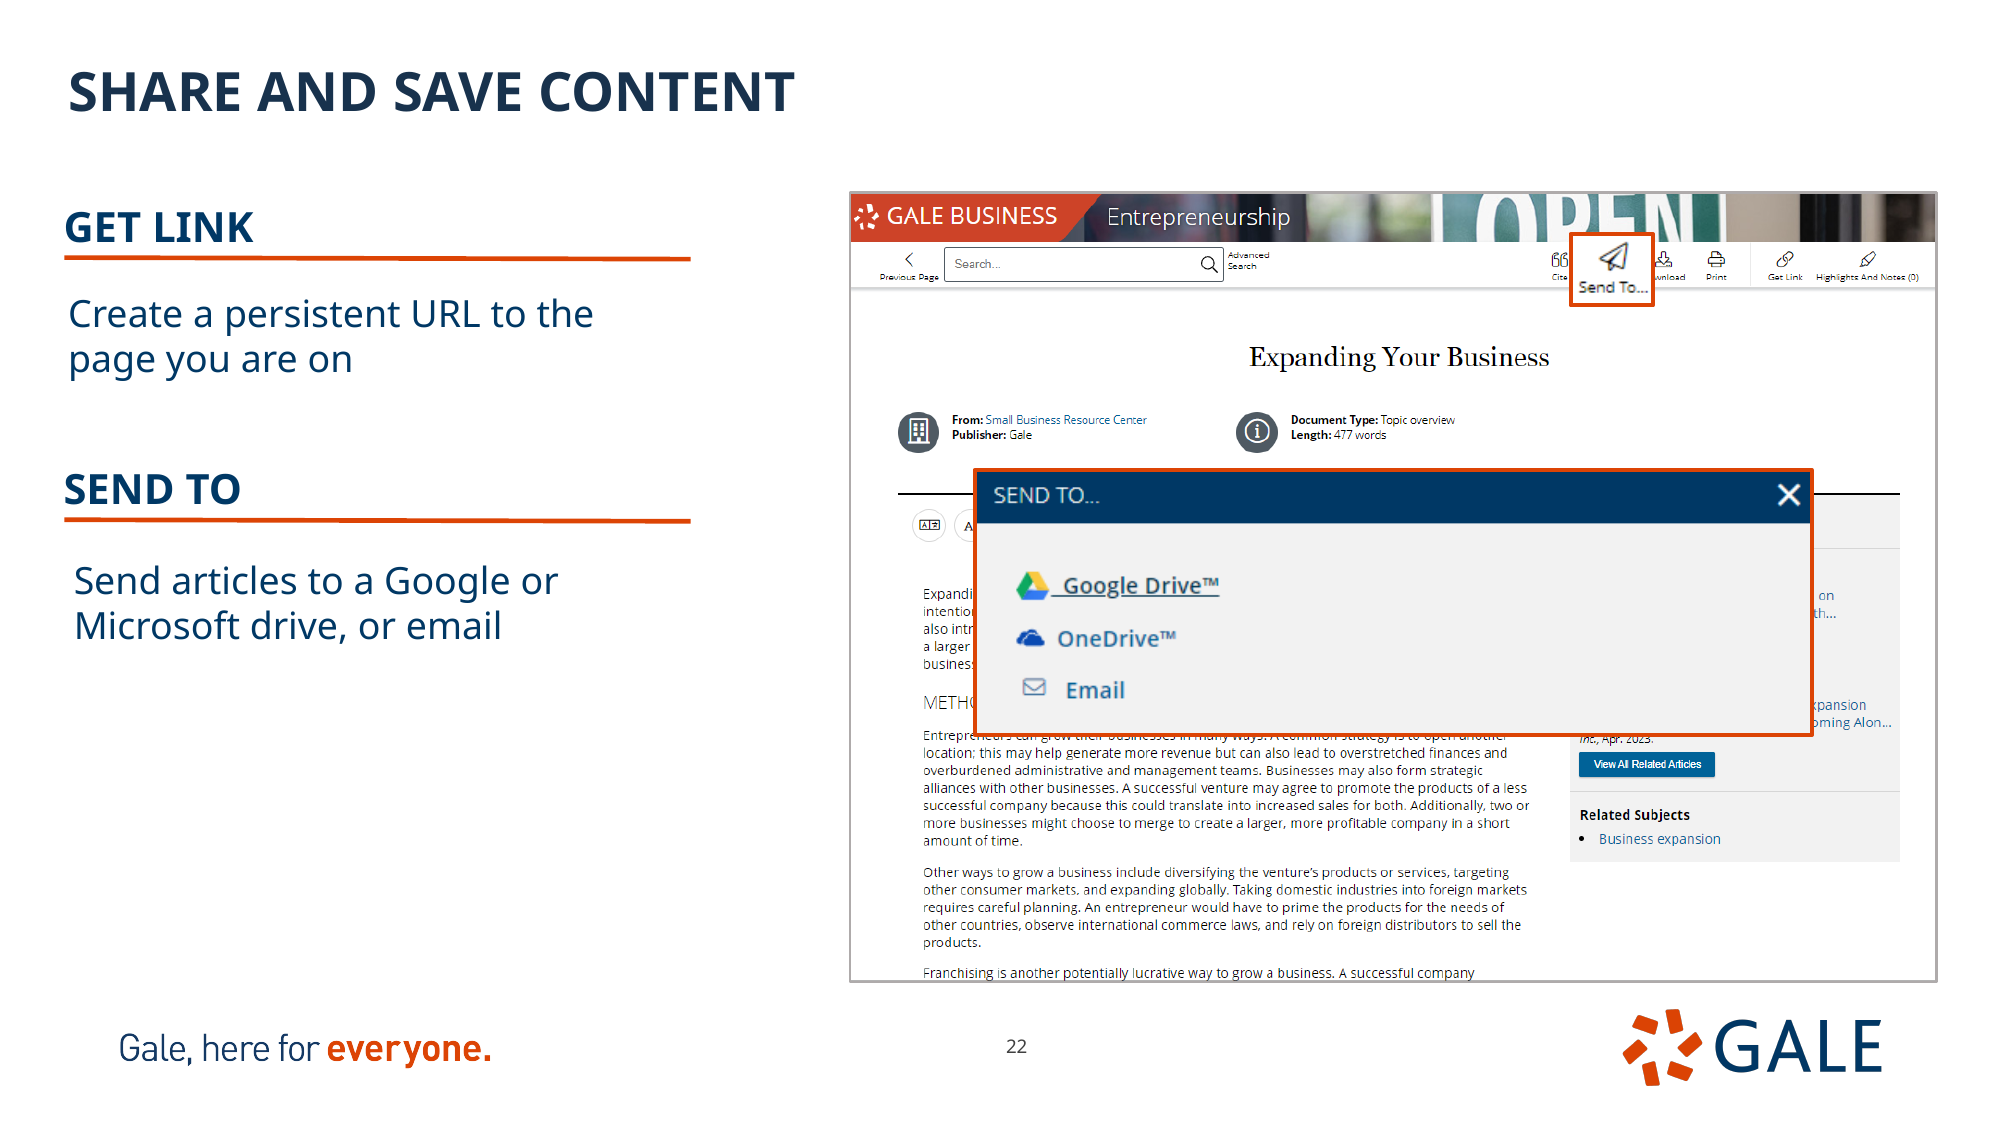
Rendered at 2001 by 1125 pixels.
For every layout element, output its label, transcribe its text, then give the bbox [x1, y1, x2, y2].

slide_number 22 [986, 1027, 1047, 1088]
picture [850, 193, 1936, 981]
text_box Create a persistent URL to the page you are on [53, 282, 691, 387]
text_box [48, 193, 761, 260]
text_box Send articles to a Google or Microsoft drive, or email [58, 549, 697, 655]
title SHARE AND SAVE CONTENT [53, 36, 1836, 151]
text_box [48, 455, 761, 522]
picture [1622, 1009, 1882, 1086]
picture [91, 1009, 529, 1086]
